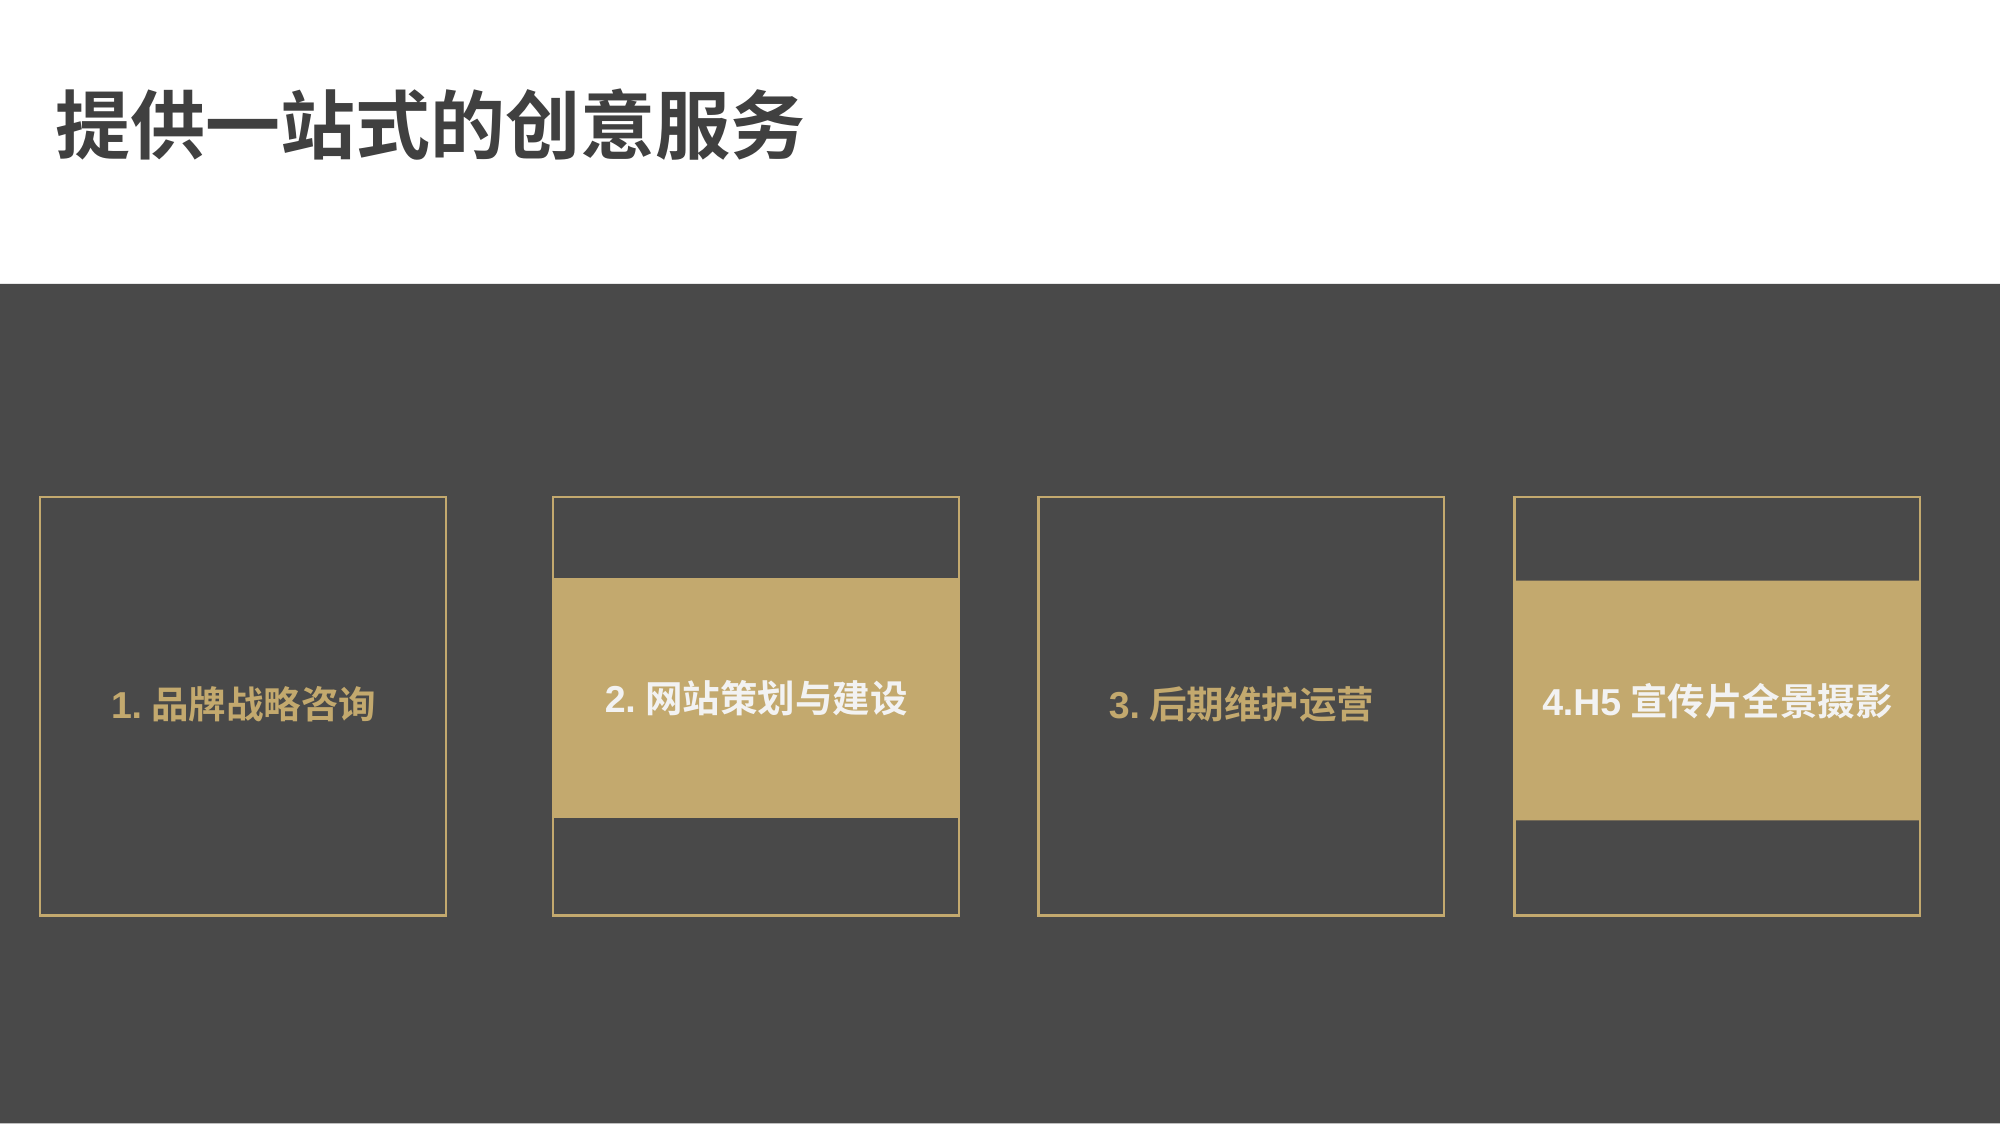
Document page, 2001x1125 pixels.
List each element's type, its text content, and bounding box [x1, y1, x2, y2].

text_box [552, 496, 960, 917]
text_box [1038, 497, 1445, 916]
text_box 提供一站式的创意服务 [40, 71, 1071, 176]
text_box [0, 283, 2000, 1124]
text_box [1513, 496, 1921, 917]
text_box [40, 497, 447, 916]
